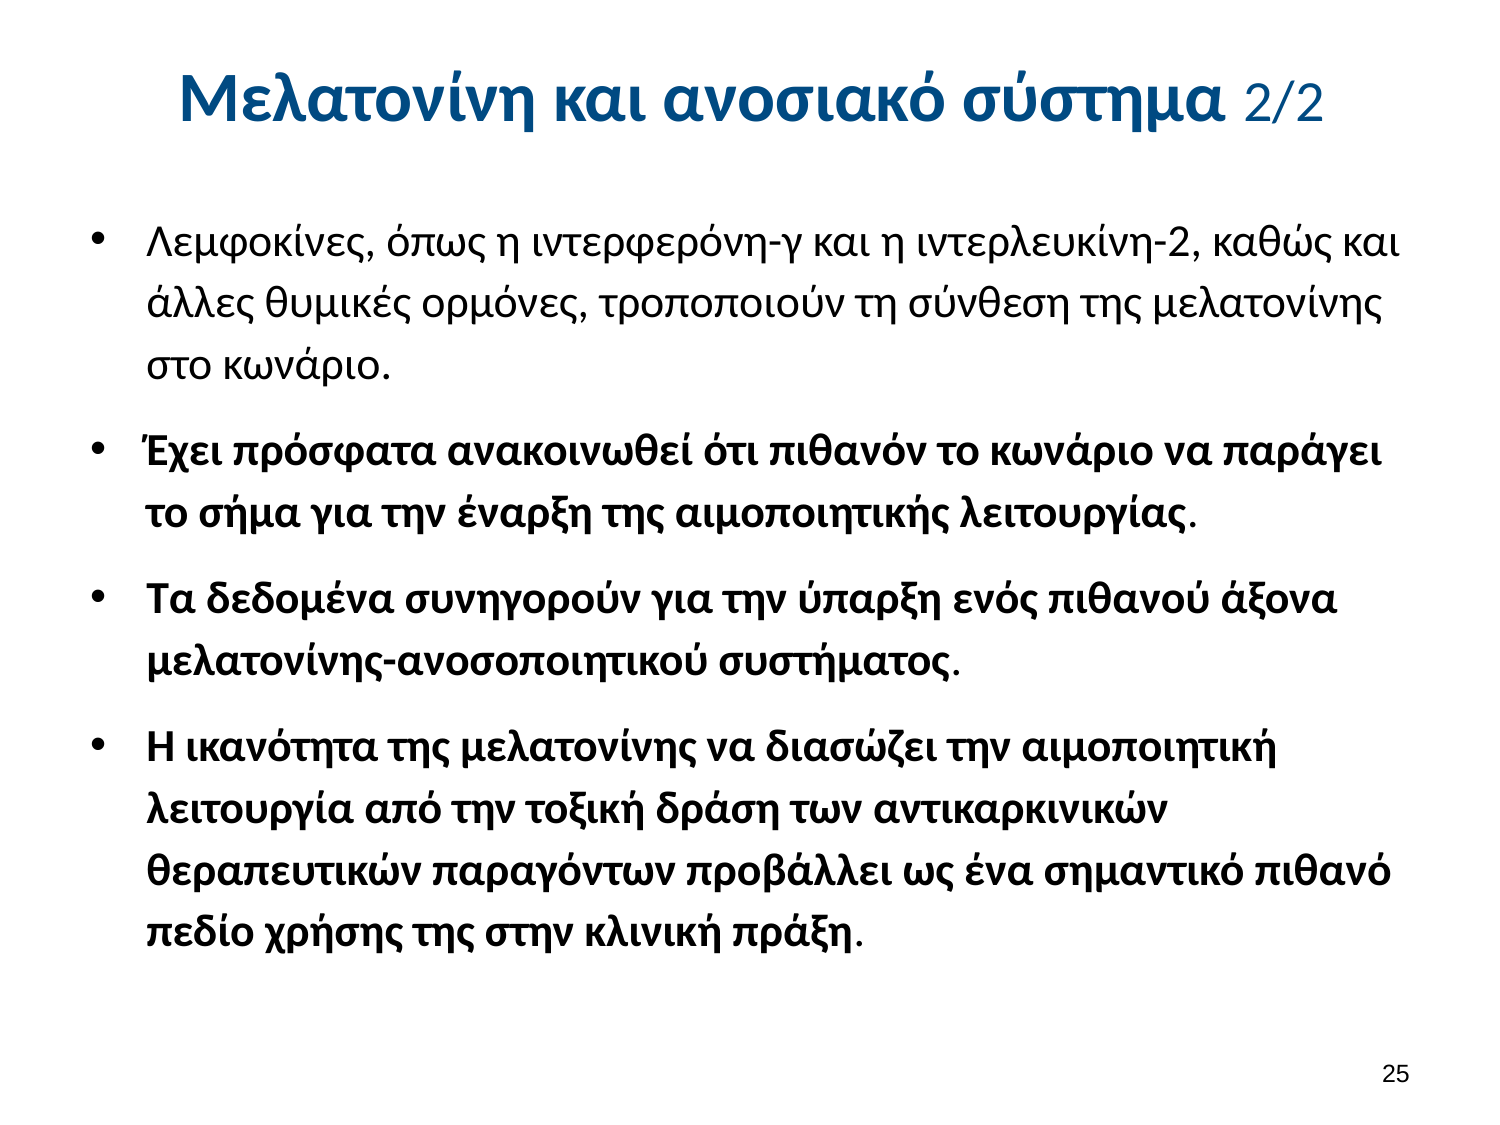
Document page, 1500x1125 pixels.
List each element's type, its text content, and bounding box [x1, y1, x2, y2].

list Λεμφοκίνες, όπως η ιντερφερόνη-γ και η ιντερλευκίνη-2, καθώς και άλλες θυμικές ορμόνες, τροποποιούν τη σύνθεση της μελατονίνης στο κωνάριο. Έχει πρόσφατα ανακοινωθεί ότι πιθανόν το κωνάριο να παράγει το σήμα για την έναρξη της αιμοποιητικής λειτουργίας. Τα δεδομένα συνηγορούν για την ύπαρξη ενός πιθανού άξονα μελατονίνης-ανοσοποιητικού συστήματος. Η ικανότητα της μελατονίνης να διασώζει την αιμοποιητική λειτουργία από την τοξική δράση των αντικαρκινικών θεραπευτικών παραγόντων προβάλλει ως ένα σημαντικό πιθανό πεδίο χρήσης της στην κλινική πράξη. [75, 196, 1425, 1024]
slide_number 24 [1074, 1042, 1425, 1103]
title Μελατονίνη και ανοσιακό σύστημα 2/2 [76, 19, 1427, 169]
